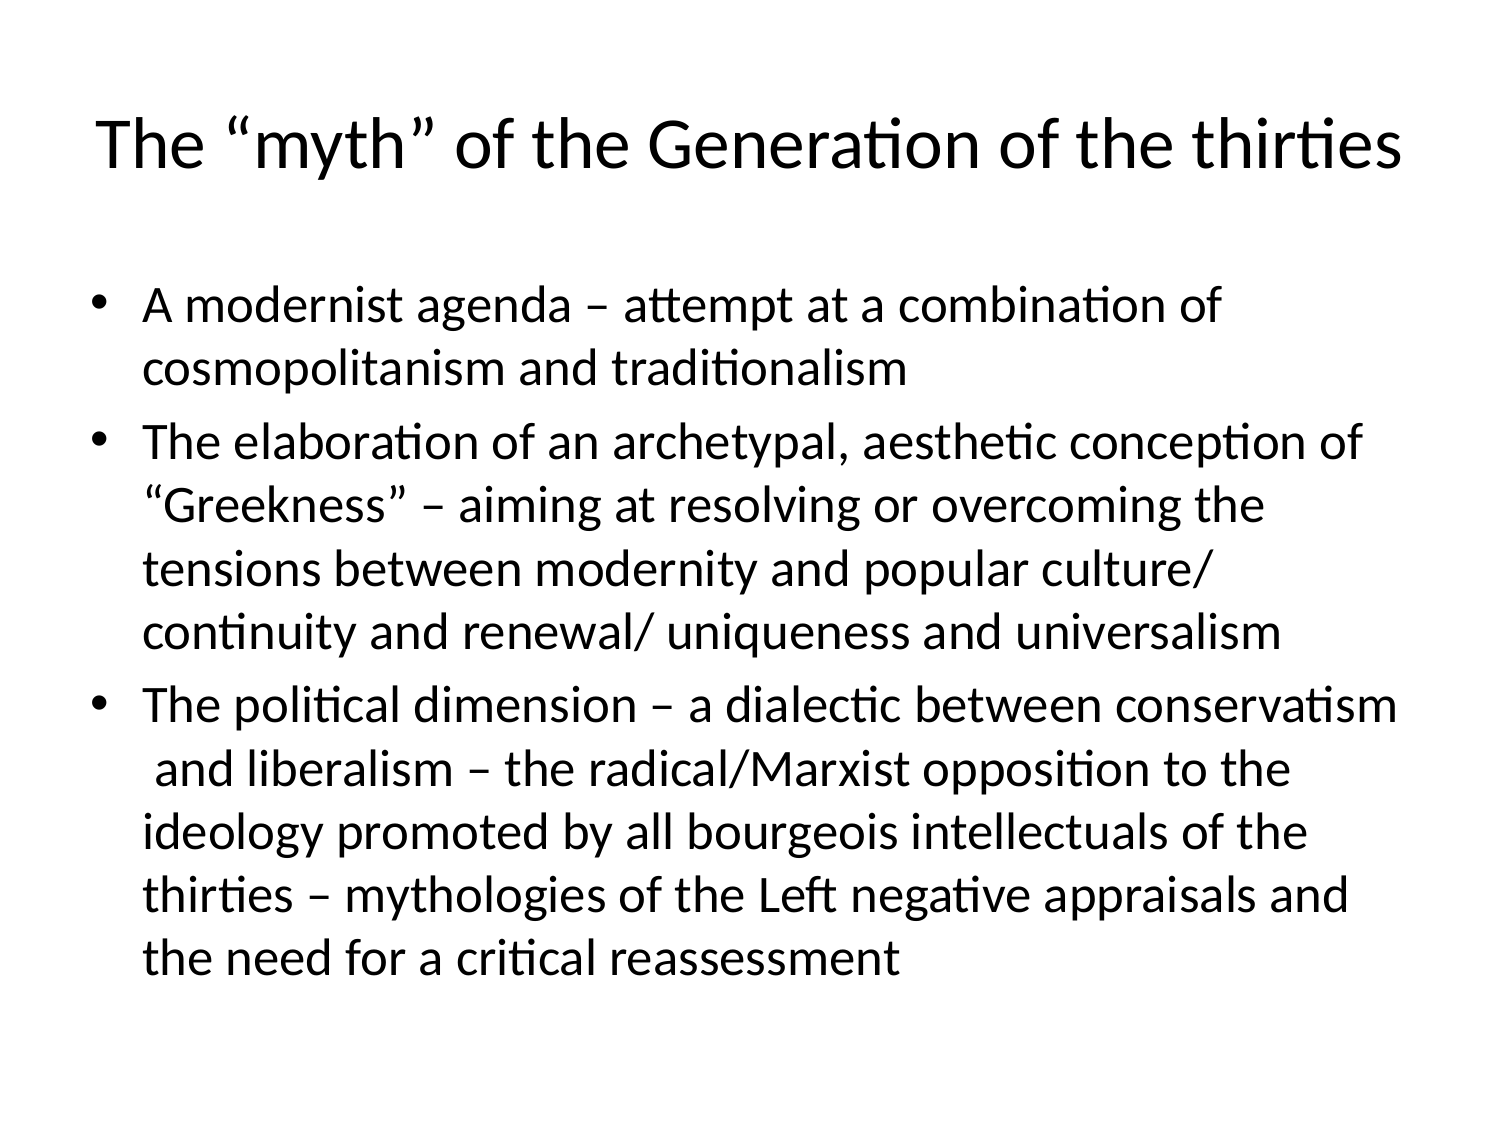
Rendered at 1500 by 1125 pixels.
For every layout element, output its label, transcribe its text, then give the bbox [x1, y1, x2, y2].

list A modernist agenda – attempt at a combination of cosmopolitanism and traditionalism The elaboration of an archetypal, aesthetic conception of “Greekness” – aiming at resolving or overcoming the tensions between modernity and popular culture/ continuity and renewal/ uniqueness and universalism The political dimension – a dialectic between conservatism and liberalism – the radical/Marxist opposition to the ideology promoted by all bourgeois intellectuals of the thirties – mythologies of the Left negative appraisals and the need for a critical reassessment [74, 262, 1426, 1006]
title The “myth” of the Generation of the thirties [74, 44, 1426, 233]
